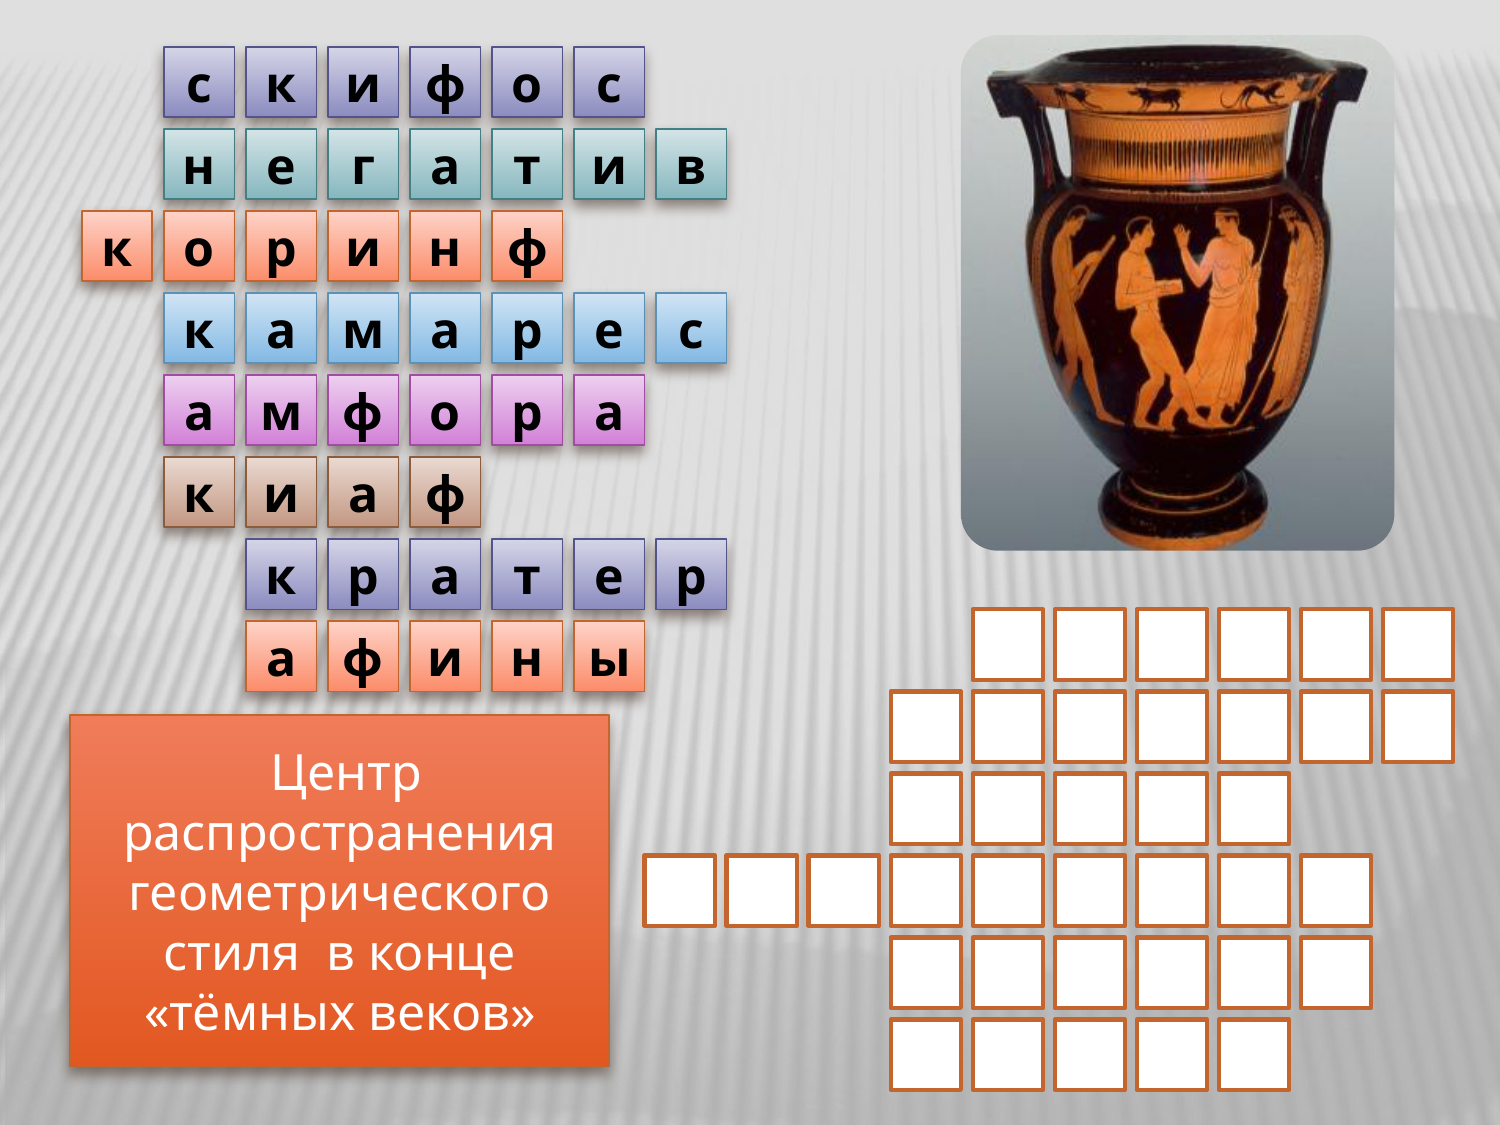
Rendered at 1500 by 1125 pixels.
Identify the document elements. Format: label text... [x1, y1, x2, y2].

text_box м [327, 292, 399, 364]
text_box [1135, 771, 1209, 846]
text_box и [573, 128, 645, 200]
text_box с [163, 46, 235, 118]
text_box т [491, 538, 563, 610]
text_box [889, 853, 963, 928]
text_box р [655, 538, 727, 610]
text_box о [409, 374, 481, 446]
text_box а [409, 128, 481, 200]
text_box [889, 935, 963, 1010]
text_box а [163, 374, 235, 446]
text_box [971, 607, 1045, 682]
text_box [1217, 689, 1291, 764]
text_box [724, 853, 799, 928]
text_box к [163, 292, 235, 364]
text_box р [491, 374, 563, 446]
text_box и [245, 456, 317, 528]
text_box [971, 853, 1045, 928]
text_box н [163, 128, 235, 200]
text_box [971, 771, 1045, 846]
text_box [1217, 1017, 1291, 1092]
text_box [1135, 853, 1209, 928]
text_box [1299, 689, 1373, 764]
text_box [806, 853, 881, 928]
text_box о [491, 46, 563, 118]
text_box с [655, 292, 727, 364]
text_box м [245, 374, 317, 446]
text_box [1299, 935, 1373, 1010]
text_box к [163, 456, 235, 528]
text_box е [573, 538, 645, 610]
text_box [1053, 689, 1127, 764]
text_box [1135, 935, 1209, 1010]
text_box [1135, 1017, 1209, 1092]
picture [960, 34, 1395, 552]
text_box ф [327, 374, 399, 446]
text_box [1053, 607, 1127, 682]
text_box [1135, 607, 1209, 682]
text_box [1217, 607, 1291, 682]
text_box [1053, 853, 1127, 928]
text_box к [81, 210, 153, 282]
text_box а [573, 374, 645, 446]
text_box и [409, 620, 481, 692]
text_box а [245, 620, 317, 692]
text_box [1299, 607, 1373, 682]
text_box р [327, 538, 399, 610]
text_box ф [491, 210, 563, 282]
text_box [1135, 689, 1209, 764]
text_box с [573, 46, 645, 118]
text_box [971, 935, 1045, 1010]
text_box т [491, 128, 563, 200]
text_box ф [327, 620, 399, 692]
text_box [889, 689, 963, 764]
text_box [889, 1017, 963, 1092]
text_box ы [573, 620, 645, 692]
text_box е [245, 128, 317, 200]
text_box в [655, 128, 727, 200]
text_box [1217, 771, 1291, 846]
text_box [889, 771, 963, 846]
text_box [1217, 853, 1291, 928]
text_box г [327, 128, 399, 200]
text_box и [327, 210, 399, 282]
text_box а [245, 292, 317, 364]
text_box [1053, 935, 1127, 1010]
text_box Центр распространения геометрического стиля в конце «тёмных веков» [69, 714, 610, 1067]
text_box н [409, 210, 481, 282]
text_box е [573, 292, 645, 364]
text_box р [491, 292, 563, 364]
text_box а [409, 538, 481, 610]
text_box р [245, 210, 317, 282]
text_box а [409, 292, 481, 364]
text_box ф [409, 456, 481, 528]
text_box [642, 853, 717, 928]
text_box [971, 689, 1045, 764]
text_box [1381, 607, 1455, 682]
text_box [1053, 1017, 1127, 1092]
text_box к [245, 538, 317, 610]
text_box и [327, 46, 399, 118]
text_box ф [409, 46, 481, 118]
text_box [1381, 689, 1455, 764]
text_box [1053, 771, 1127, 846]
text_box о [163, 210, 235, 282]
text_box к [245, 46, 317, 118]
text_box а [327, 456, 399, 528]
text_box [1217, 935, 1291, 1010]
text_box [1299, 853, 1373, 928]
text_box [971, 1017, 1045, 1092]
text_box н [491, 620, 563, 692]
